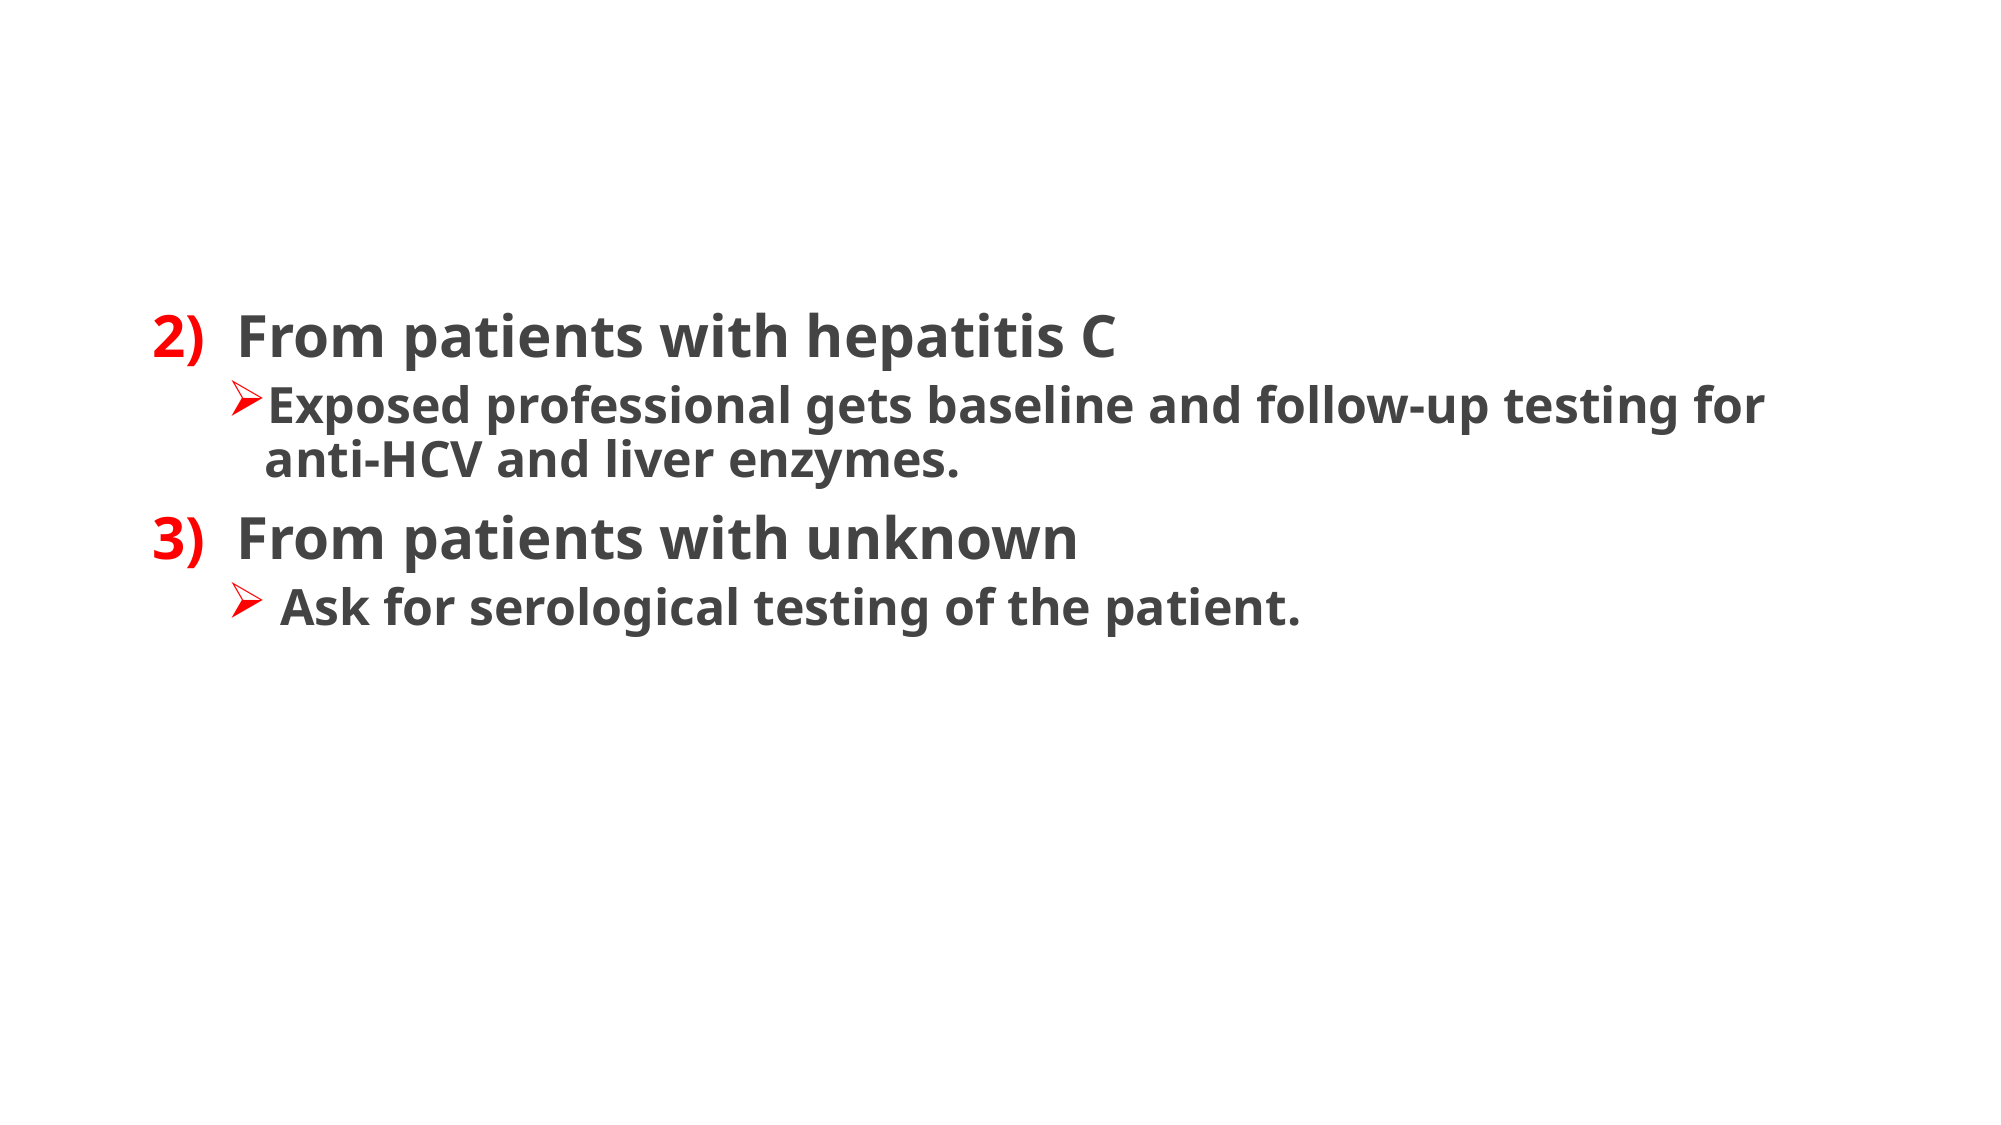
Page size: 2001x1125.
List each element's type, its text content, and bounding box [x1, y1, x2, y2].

list From patients with hepatitis C Exposed professional gets baseline and follow-up testing for anti-HCV and liver enzymes. From patients with unknown Ask for serological testing of the patient. [137, 299, 1863, 1014]
